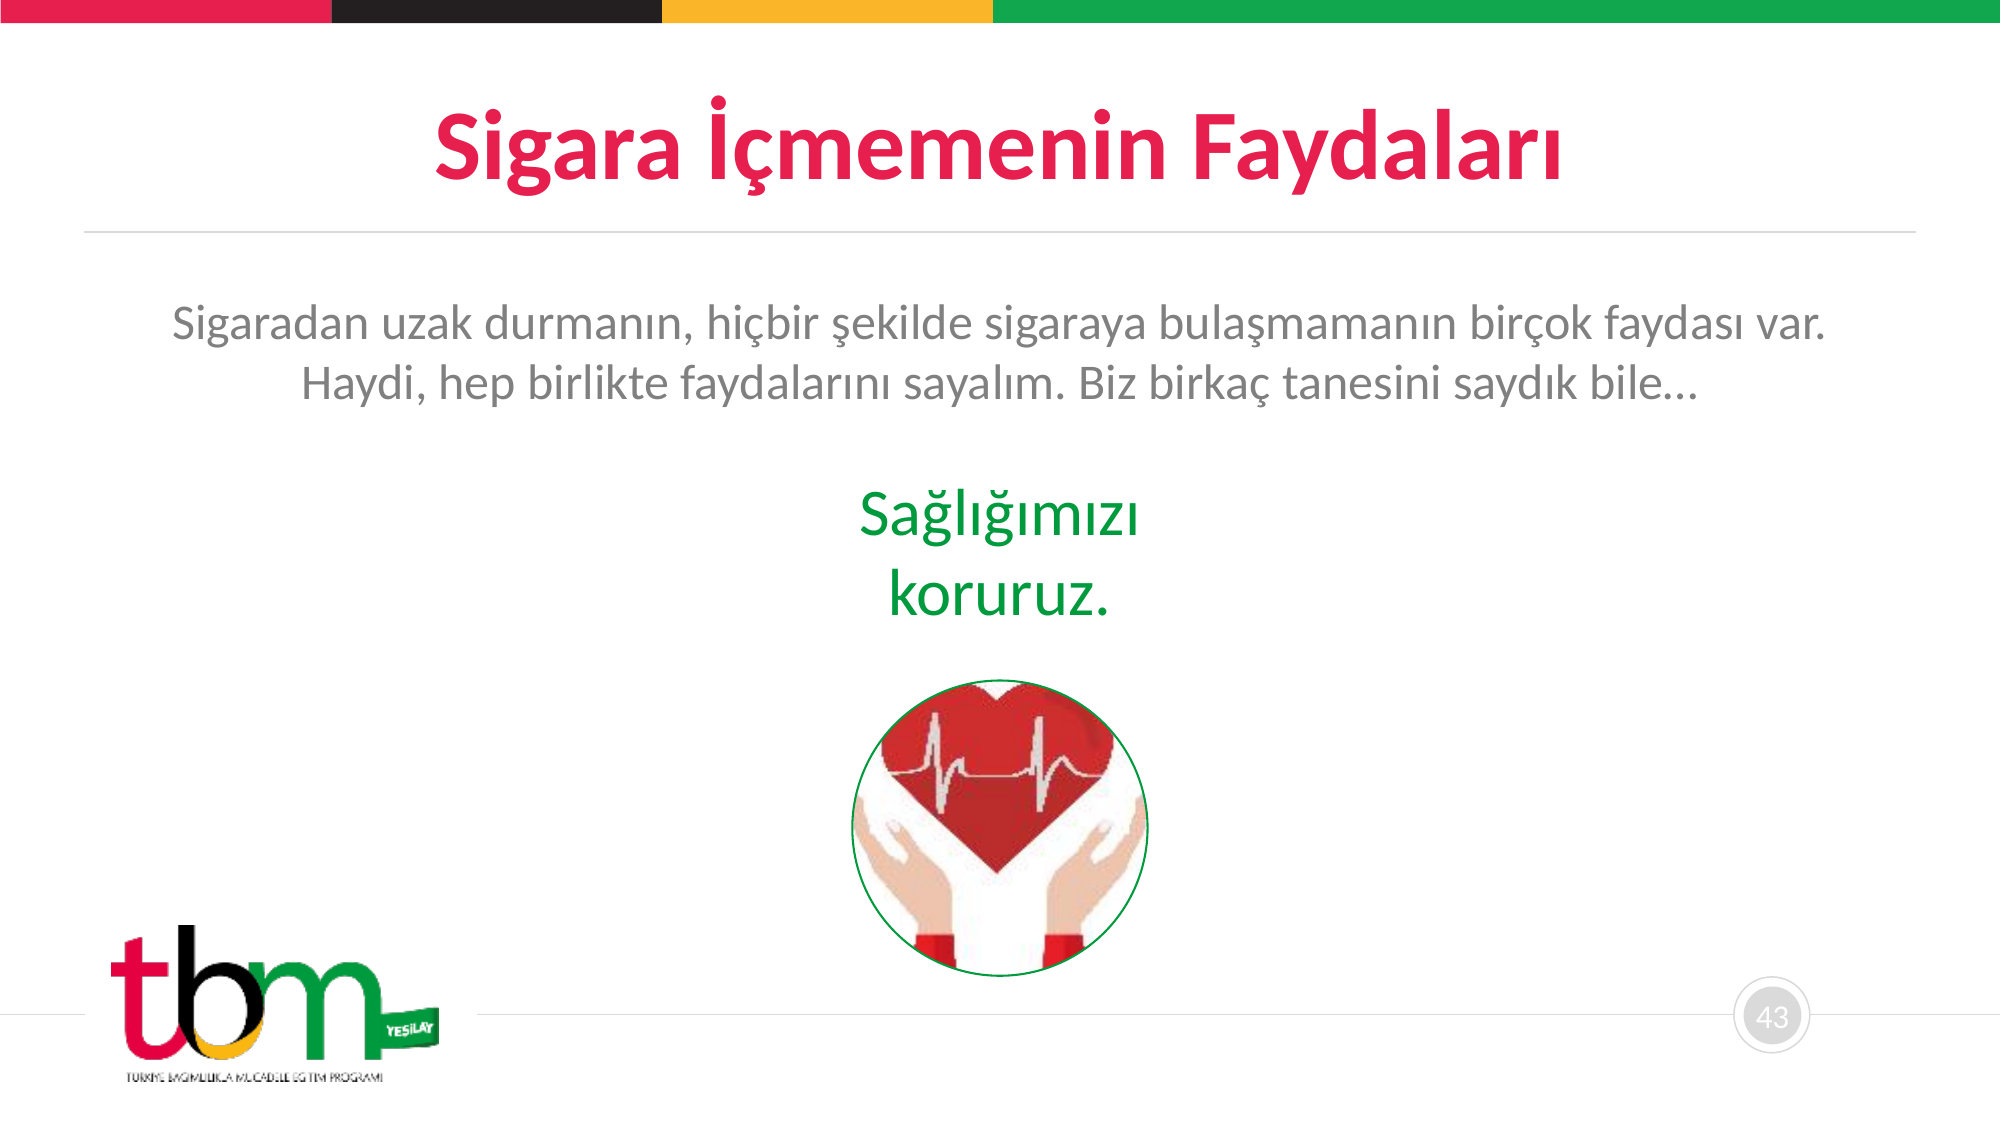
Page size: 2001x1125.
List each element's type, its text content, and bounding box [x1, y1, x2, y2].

text_box [0, 0, 330, 24]
text_box Sigara İçmemenin Faydaları [419, 72, 1581, 207]
text_box [661, 0, 994, 24]
text_box Sağlığımızı koruruz. [409, 461, 1591, 636]
text_box [994, 0, 2000, 24]
text_box Sigaradan uzak durmanın, hiçbir şekilde sigaraya bulaşmamanın birçok faydası var. Haydi, hep birlikte faydalarını sayalım. Biz birkaç tanesini saydık bile… [145, 282, 1855, 418]
text_box [330, 0, 661, 24]
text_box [0, 925, 2000, 1082]
text_box [851, 679, 1149, 925]
